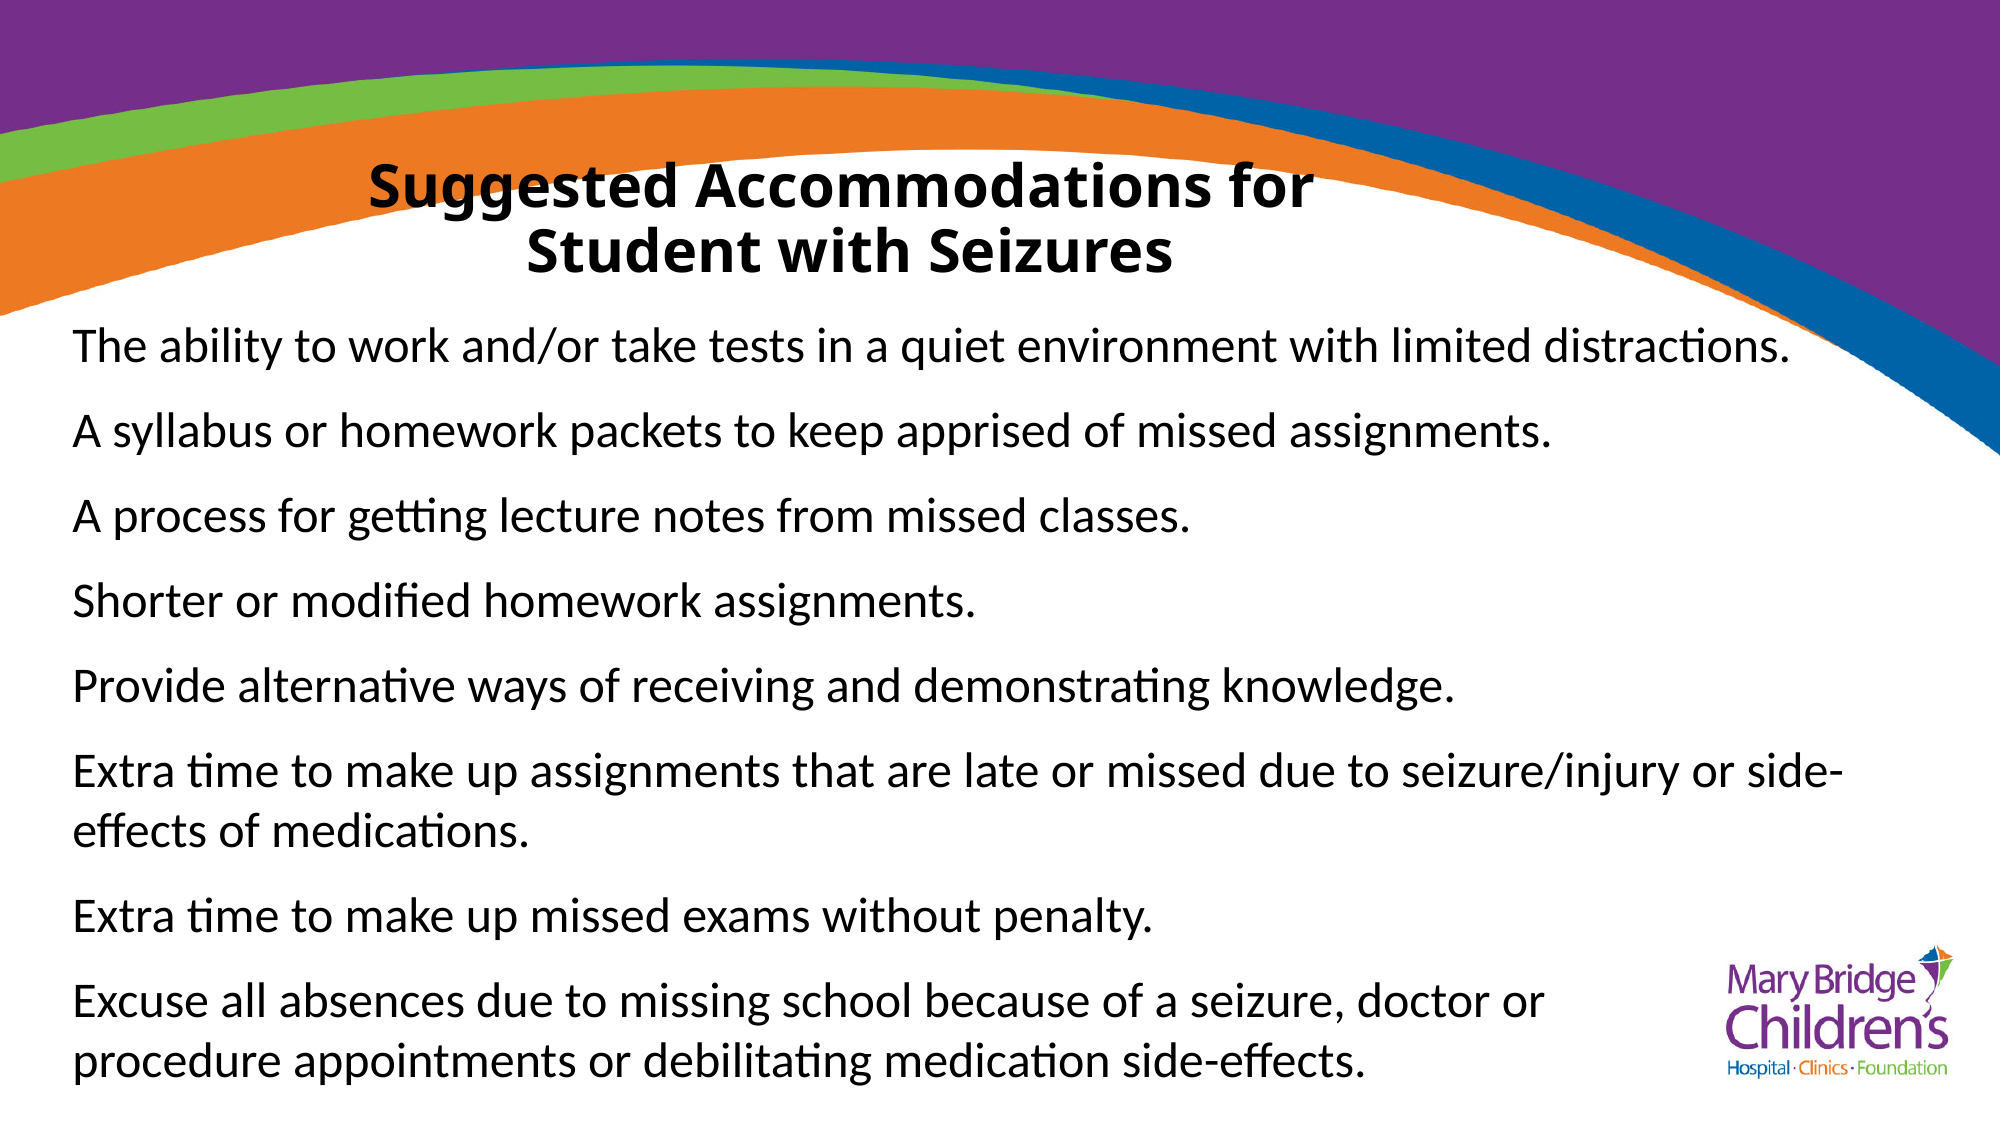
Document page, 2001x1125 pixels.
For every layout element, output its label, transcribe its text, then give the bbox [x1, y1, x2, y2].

picture [0, 0, 2000, 1125]
title Suggested Accommodations for Student with Seizures [101, 147, 1599, 305]
text_box The ability to work and/or take tests in a quiet environment with limited distractions. A syllabus or homework packets to keep apprised of missed assignments. A process for getting lecture notes from missed classes. Shorter or modified homework assignments. Provide alternative ways of receiving and demonstrating knowledge. Extra time to make up assignments that are late or missed due to seizure/injury or side-effects of medications. Extra time to make up missed exams without penalty. Excuse all absences due to missing school because of a seizure, doctor or procedure appointments or debilitating medication side-effects. [57, 305, 1881, 1096]
